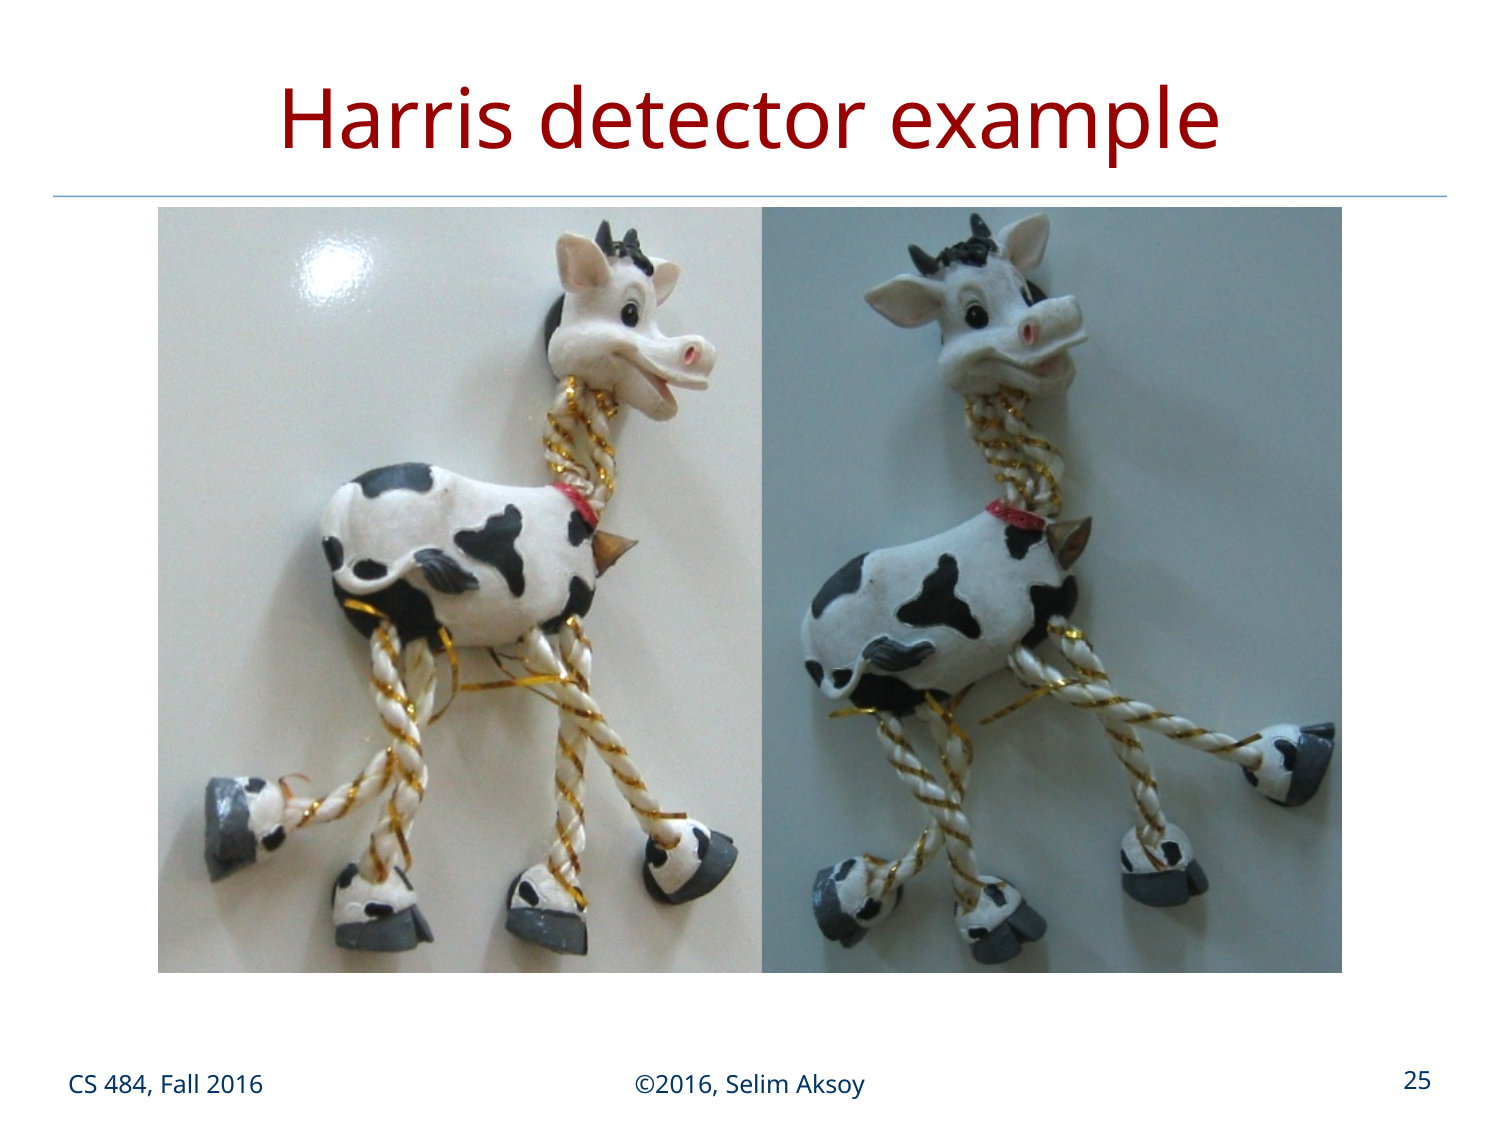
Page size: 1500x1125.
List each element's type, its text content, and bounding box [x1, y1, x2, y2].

picture [158, 207, 1342, 973]
slide_number CS 484, Fall 2016 [52, 1052, 366, 1107]
title Harris detector example [53, 31, 1447, 173]
footer ©2016, Selim Aksoy [511, 1052, 988, 1107]
slide_number 25 [1134, 1052, 1448, 1107]
